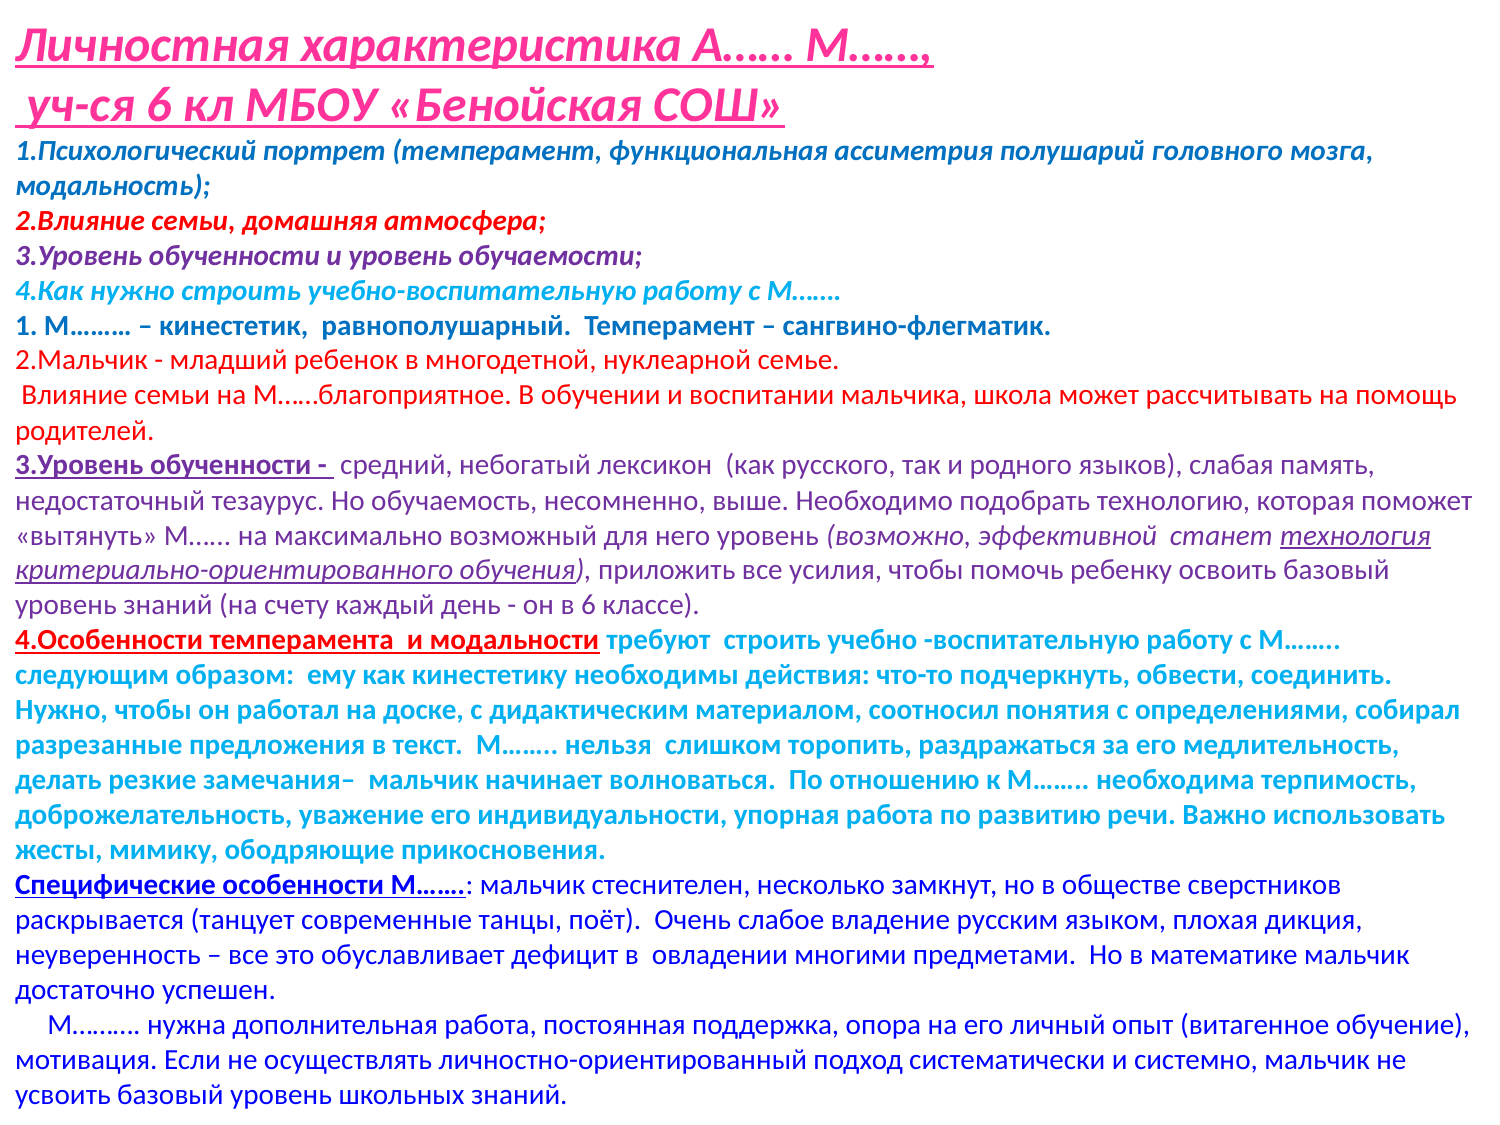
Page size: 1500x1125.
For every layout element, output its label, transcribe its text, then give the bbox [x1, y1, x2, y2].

text_box Личностная характеристика А…… М……, уч-ся 6 кл МБОУ «Бенойская СОШ» 1.Психологический портрет (темперамент, функциональная ассиметрия полушарий головного мозга, модальность); 2.Влияние семьи, домашняя атмосфера; 3.Уровень обученности и уровень обучаемости; 4.Как нужно строить учебно-воспитательную работу с М……. 1. М……… – кинестетик, равнополушарный. Темперамент – сангвино-флегматик. 2.Мальчик - младший ребенок в многодетной, нуклеарной семье. Влияние семьи на М……благоприятное. В обучении и воспитании мальчика, школа может рассчитывать на помощь родителей. 3.Уровень обученности - средний, небогатый лексикон (как русского, так и родного языков), слабая память, недостаточный тезаурус. Но обучаемость, несомненно, выше. Необходимо подобрать технологию, которая поможет «вытянуть» М…... на максимально возможный для него уровень (возможно, эффективной станет технология критериально-ориентированного обучения), приложить все усилия, чтобы помочь ребенку освоить базовый уровень знаний (на счету каждый день - он в 6 классе). 4.Особенности темперамента и модальности требуют строить учебно -воспитательную работу с М…….. следующим образом: ему как кинестетику необходимы действия: что-то подчеркнуть, обвести, соединить. Нужно, чтобы он работал на доске, с дидактическим материалом, соотносил понятия с определениями, собирал разрезанные предложения в текст. М…….. нельзя слишком торопить, раздражаться за его медлительность, делать резкие замечания– мальчик начинает волноваться. По отношению к М…….. необходима терпимость, доброжелательность, уважение его индивидуальности, упорная работа по развитию речи. Важно использовать жесты, мимику, ободряющие прикосновения. Специфические особенности М…….: мальчик стеснителен, несколько замкнут, но в обществе сверстников раскрывается (танцует современные танцы, поёт). Очень слабое владение русским языком, плохая дикция, неуверенность – все это обуславливает дефицит в овладении многими предметами. Но в математике мальчик достаточно успешен. М………. нужна дополнительная работа, постоянная поддержка, опора на его личный опыт (витагенное обучение), мотивация. Если не осуществлять личностно-ориентированный подход систематически и системно, мальчик не усвоить базовый уровень школьных знаний. [0, 3, 1500, 1125]
